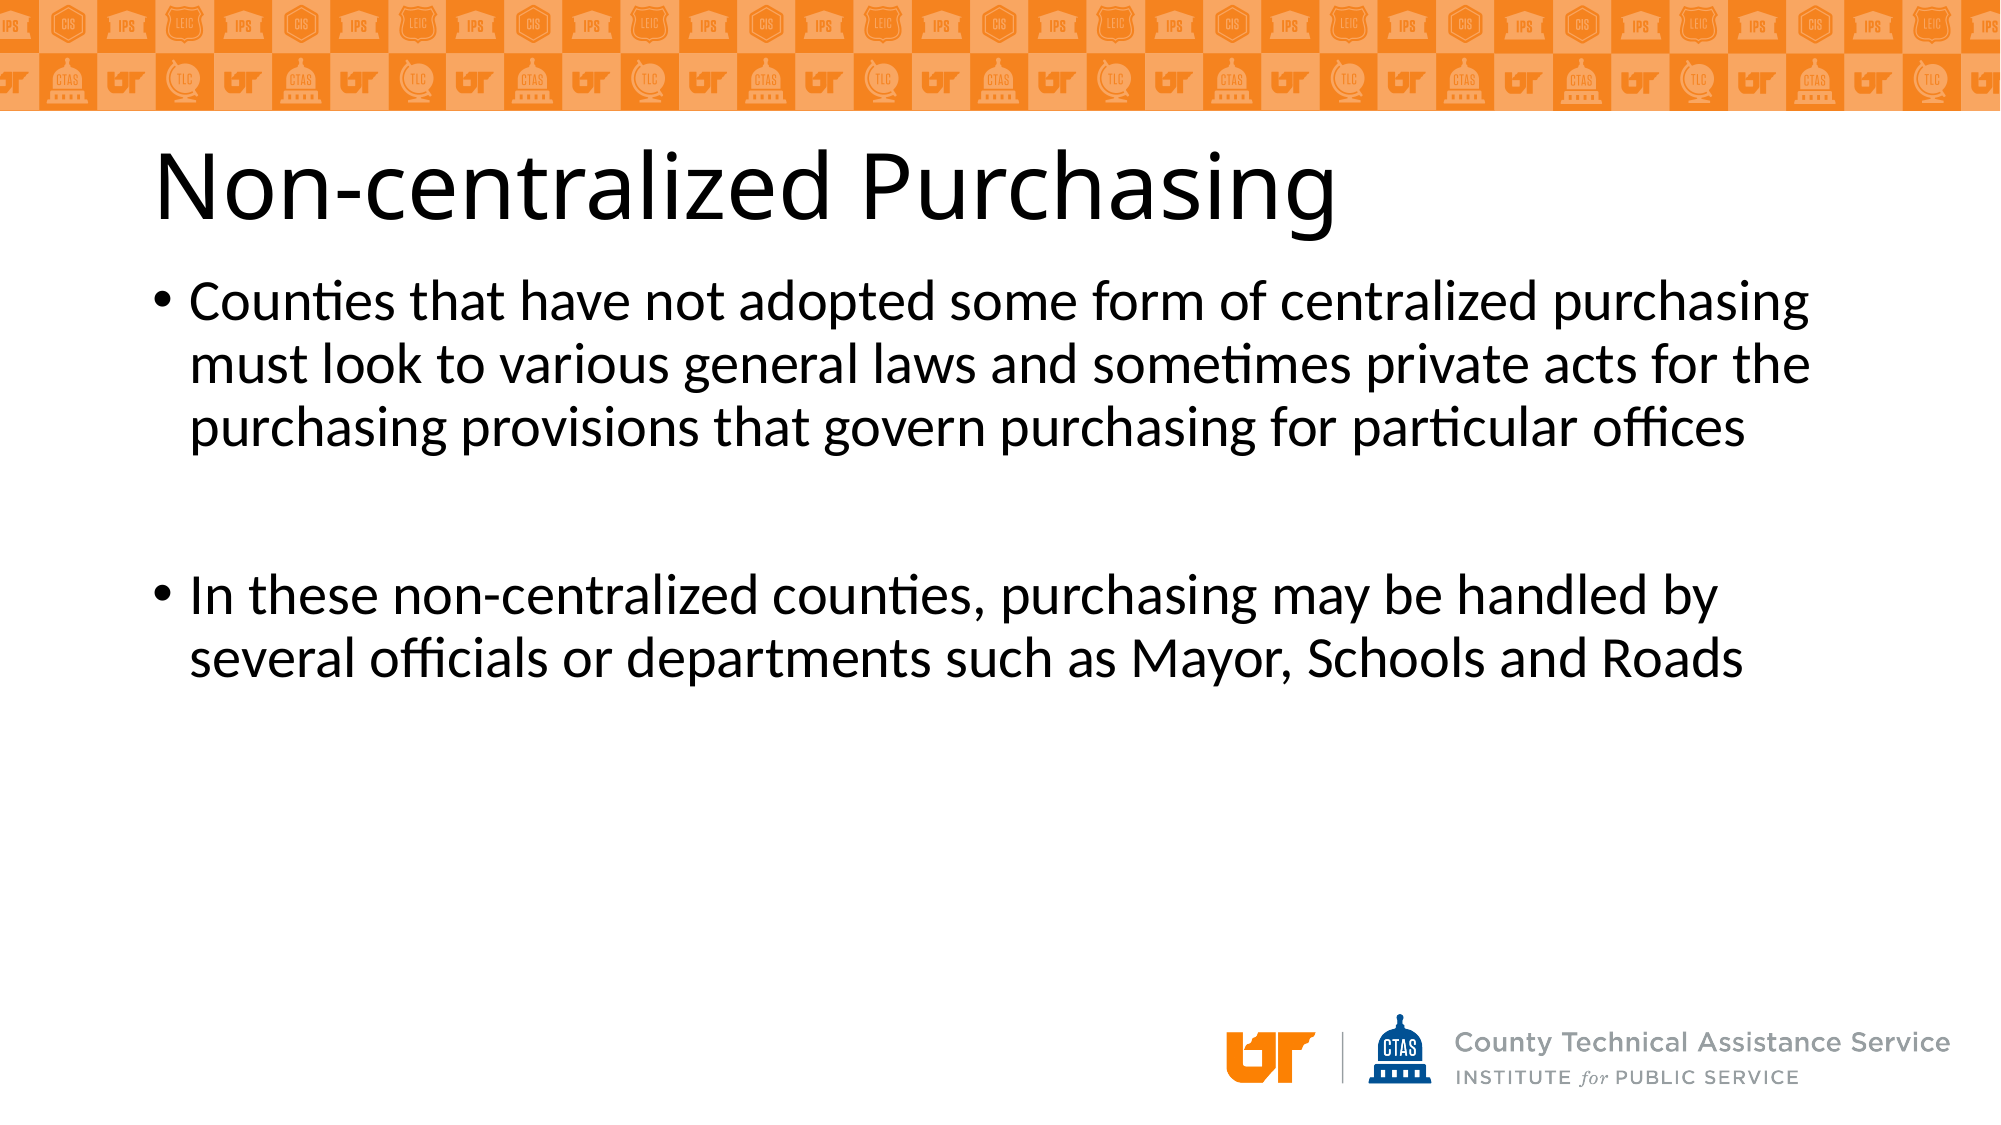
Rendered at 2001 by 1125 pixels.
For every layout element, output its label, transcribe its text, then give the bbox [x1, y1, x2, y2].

picture [1176, 975, 2000, 1125]
picture [0, 0, 2001, 111]
list Counties that have not adopted some form of centralized purchasing must look to various general laws and sometimes private acts for the purchasing provisions that govern purchasing for particular offices In these non-centralized counties, purchasing may be handled by several officials or departments such as Mayor, Schools and Roads [137, 262, 1863, 939]
title Non-centralized Purchasing [137, 126, 1863, 255]
